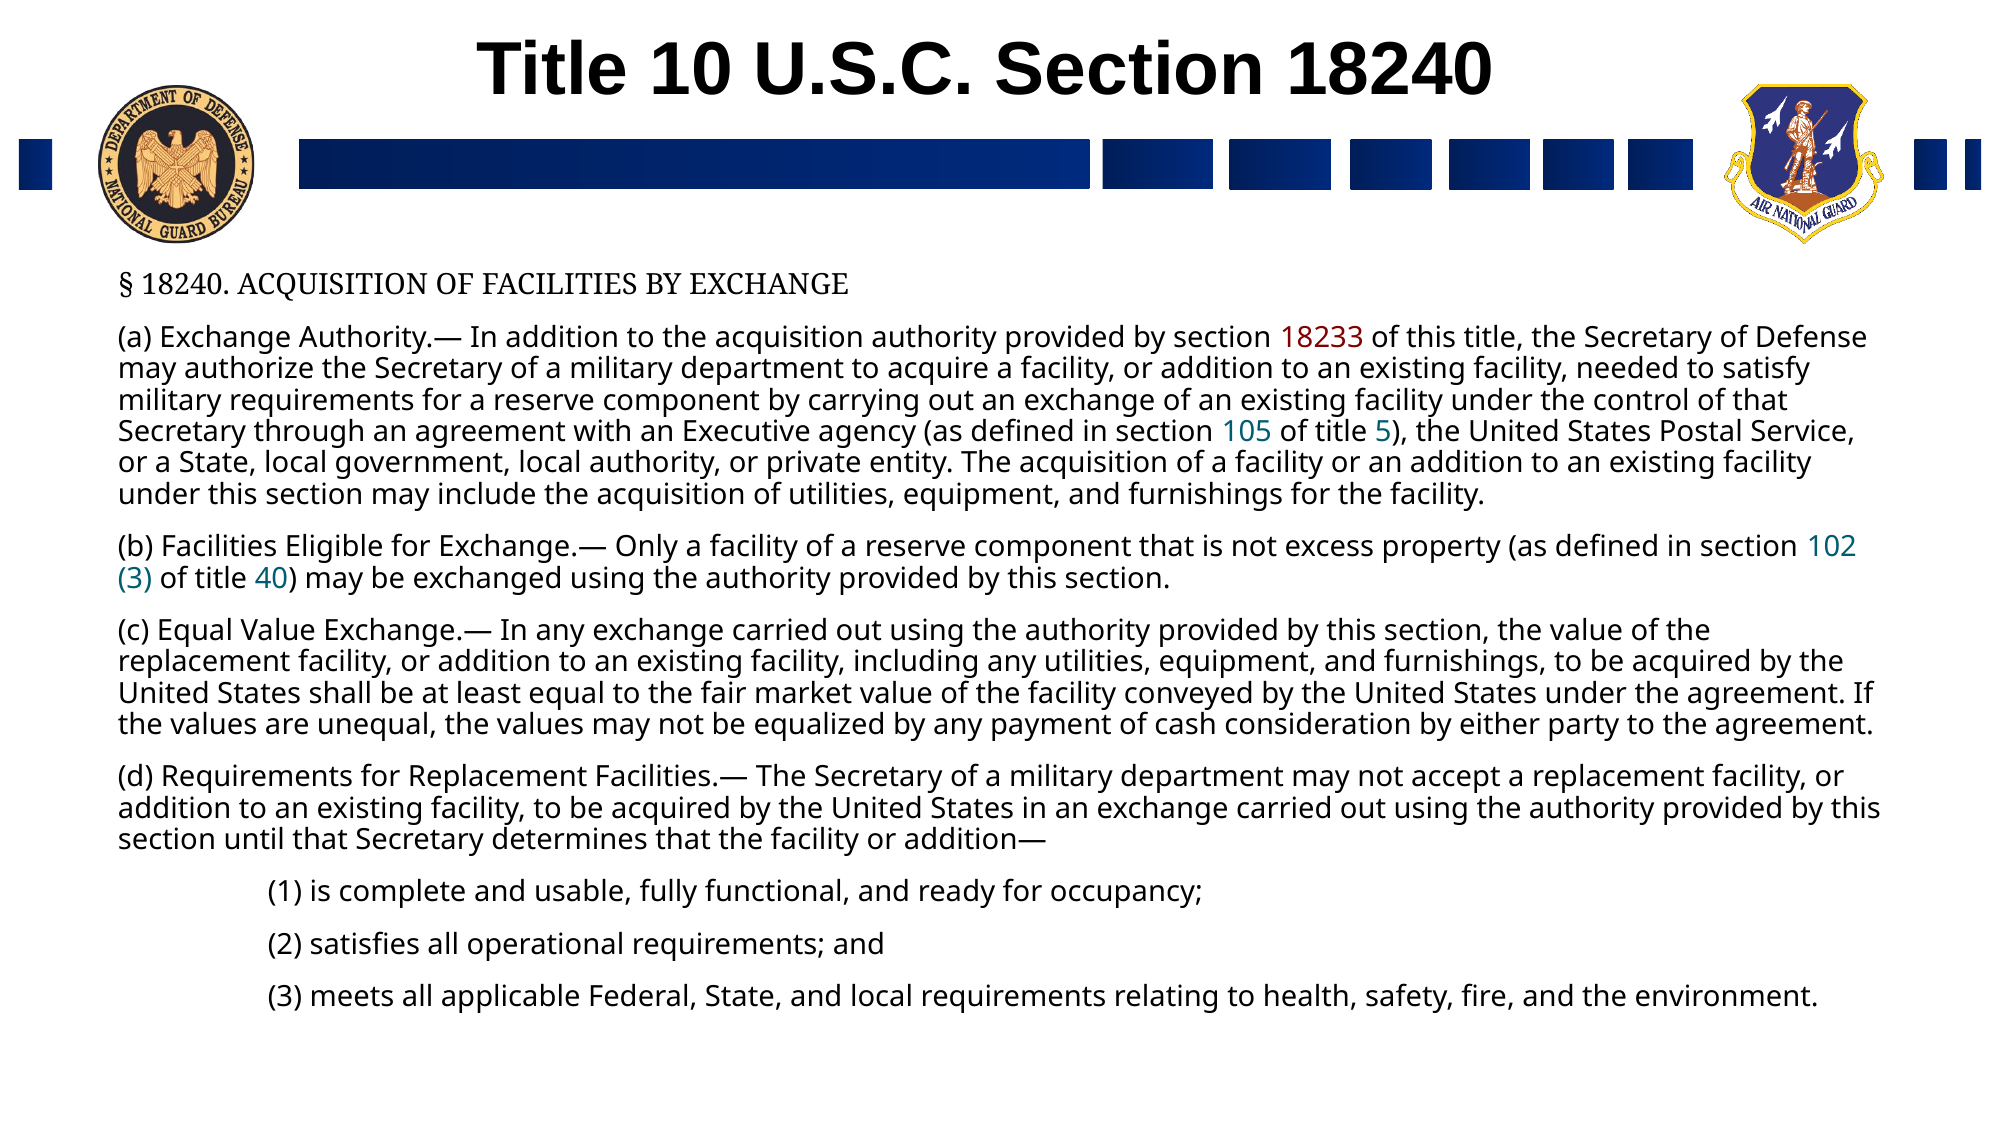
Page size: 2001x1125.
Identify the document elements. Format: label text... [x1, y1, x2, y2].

title Title 10 U.S.C. Section 18240 [299, 0, 1693, 140]
picture [97, 84, 255, 244]
list § 18240. ACQUISITION OF FACILITIES BY EXCHANGE (a) Exchange Authority.— In addition to the acquisition authority provided by section 18233 of this title, the Secretary of Defense may authorize the Secretary of a military department to acquire a facility, or addition to an existing facility, needed to satisfy military requirements for a reserve component by carrying out an exchange of an existing facility under the control of that Secretary through an agreement with an Executive agency (as defined in section 105 of title 5), the United States Postal Service, or a State, local government, local authority, or private entity. The acquisition of a facility or an addition to an existing facility under this section may include the acquisition of utilities, equipment, and furnishings for the facility. (b) Facilities Eligible for Exchange.— Only a facility of a reserve component that is not excess property (as defined in section 102 (3) of title 40) may be exchanged using the authority provided by this section. (c) Equal Value Exchange.— In any exchange carried out using the authority provided by this section, the value of the replacement facility, or addition to an existing facility, including any utilities, equipment, and furnishings, to be acquired by the United States shall be at least equal to the fair market value of the facility conveyed by the United States under the agreement. If the values are unequal, the values may not be equalized by any payment of cash consideration by either party to the agreement. (d) Requirements for Replacement Facilities.— The Secretary of a military department may not accept a replacement facility, or addition to an existing facility, to be acquired by the United States in an exchange carried out using the authority provided by this section until that Secretary determines that the facility or addition— (1) is complete and usable, fully functional, and ready for occupancy; (2) satisfies all operational requirements; and (3) meets all applicable Federal, State, and local requirements relating to health, safety, fire, and the environment. [103, 262, 1902, 999]
picture [1724, 84, 1884, 244]
